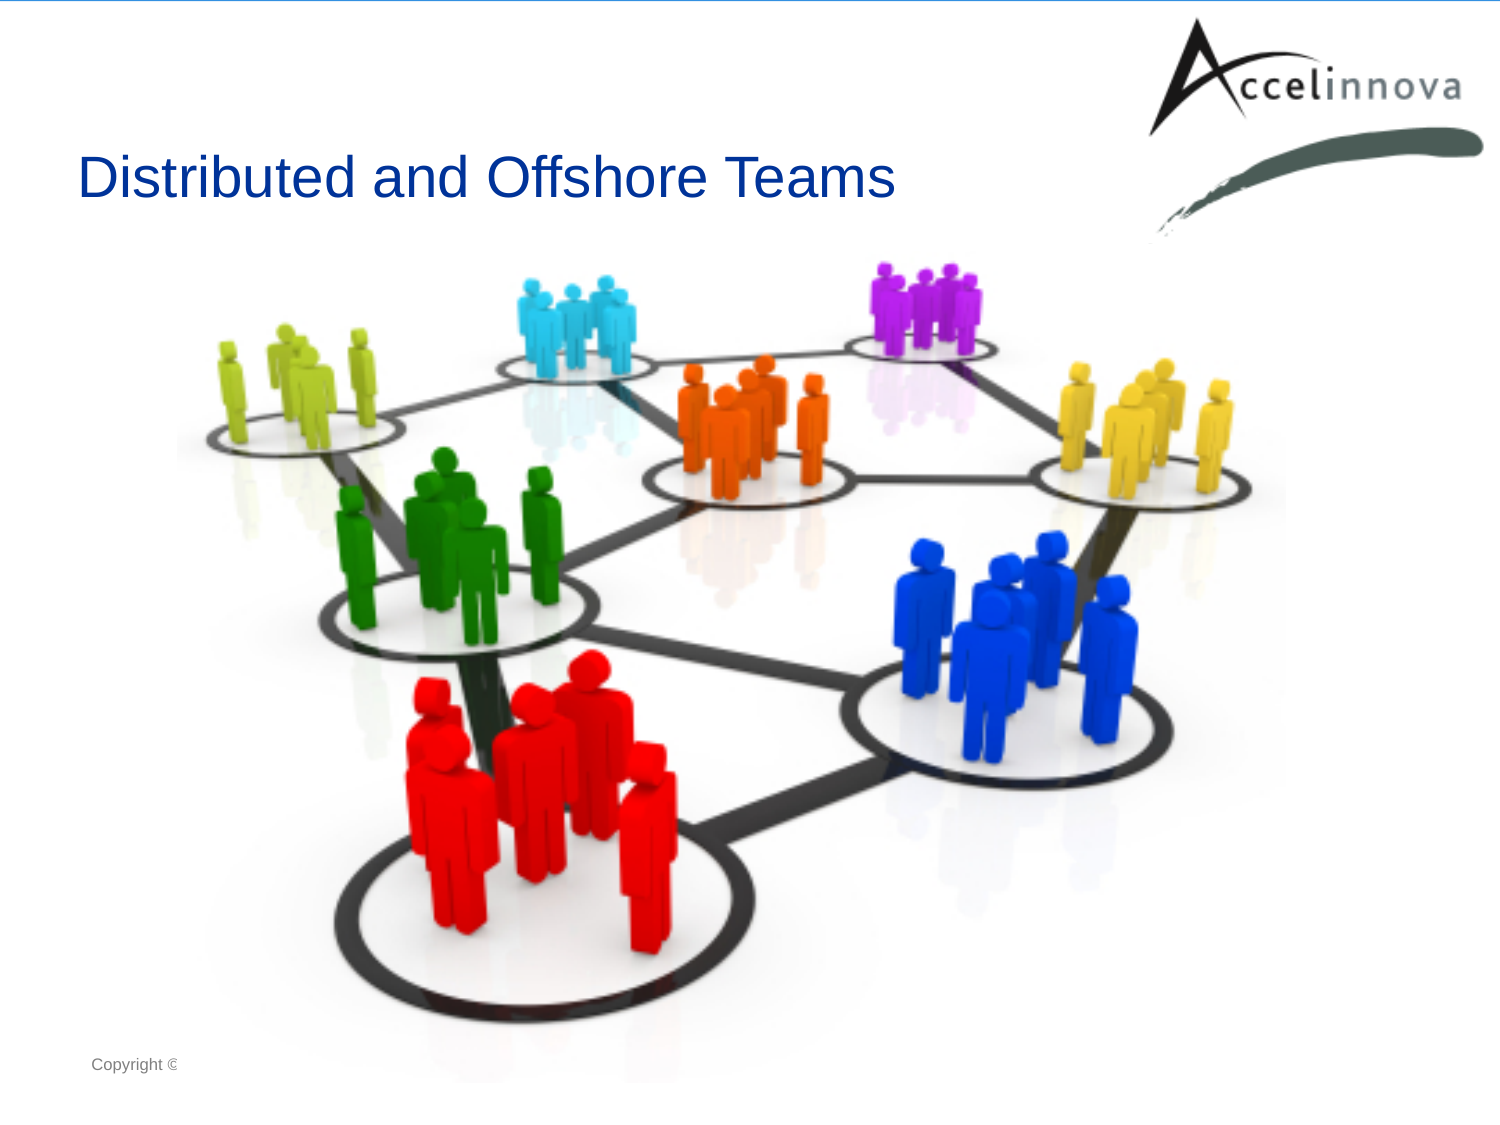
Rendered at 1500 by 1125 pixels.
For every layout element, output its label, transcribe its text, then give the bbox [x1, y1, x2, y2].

title Distributed and Offshore Teams [62, 30, 1297, 217]
picture [1144, 11, 1495, 244]
picture [177, 251, 1286, 1083]
